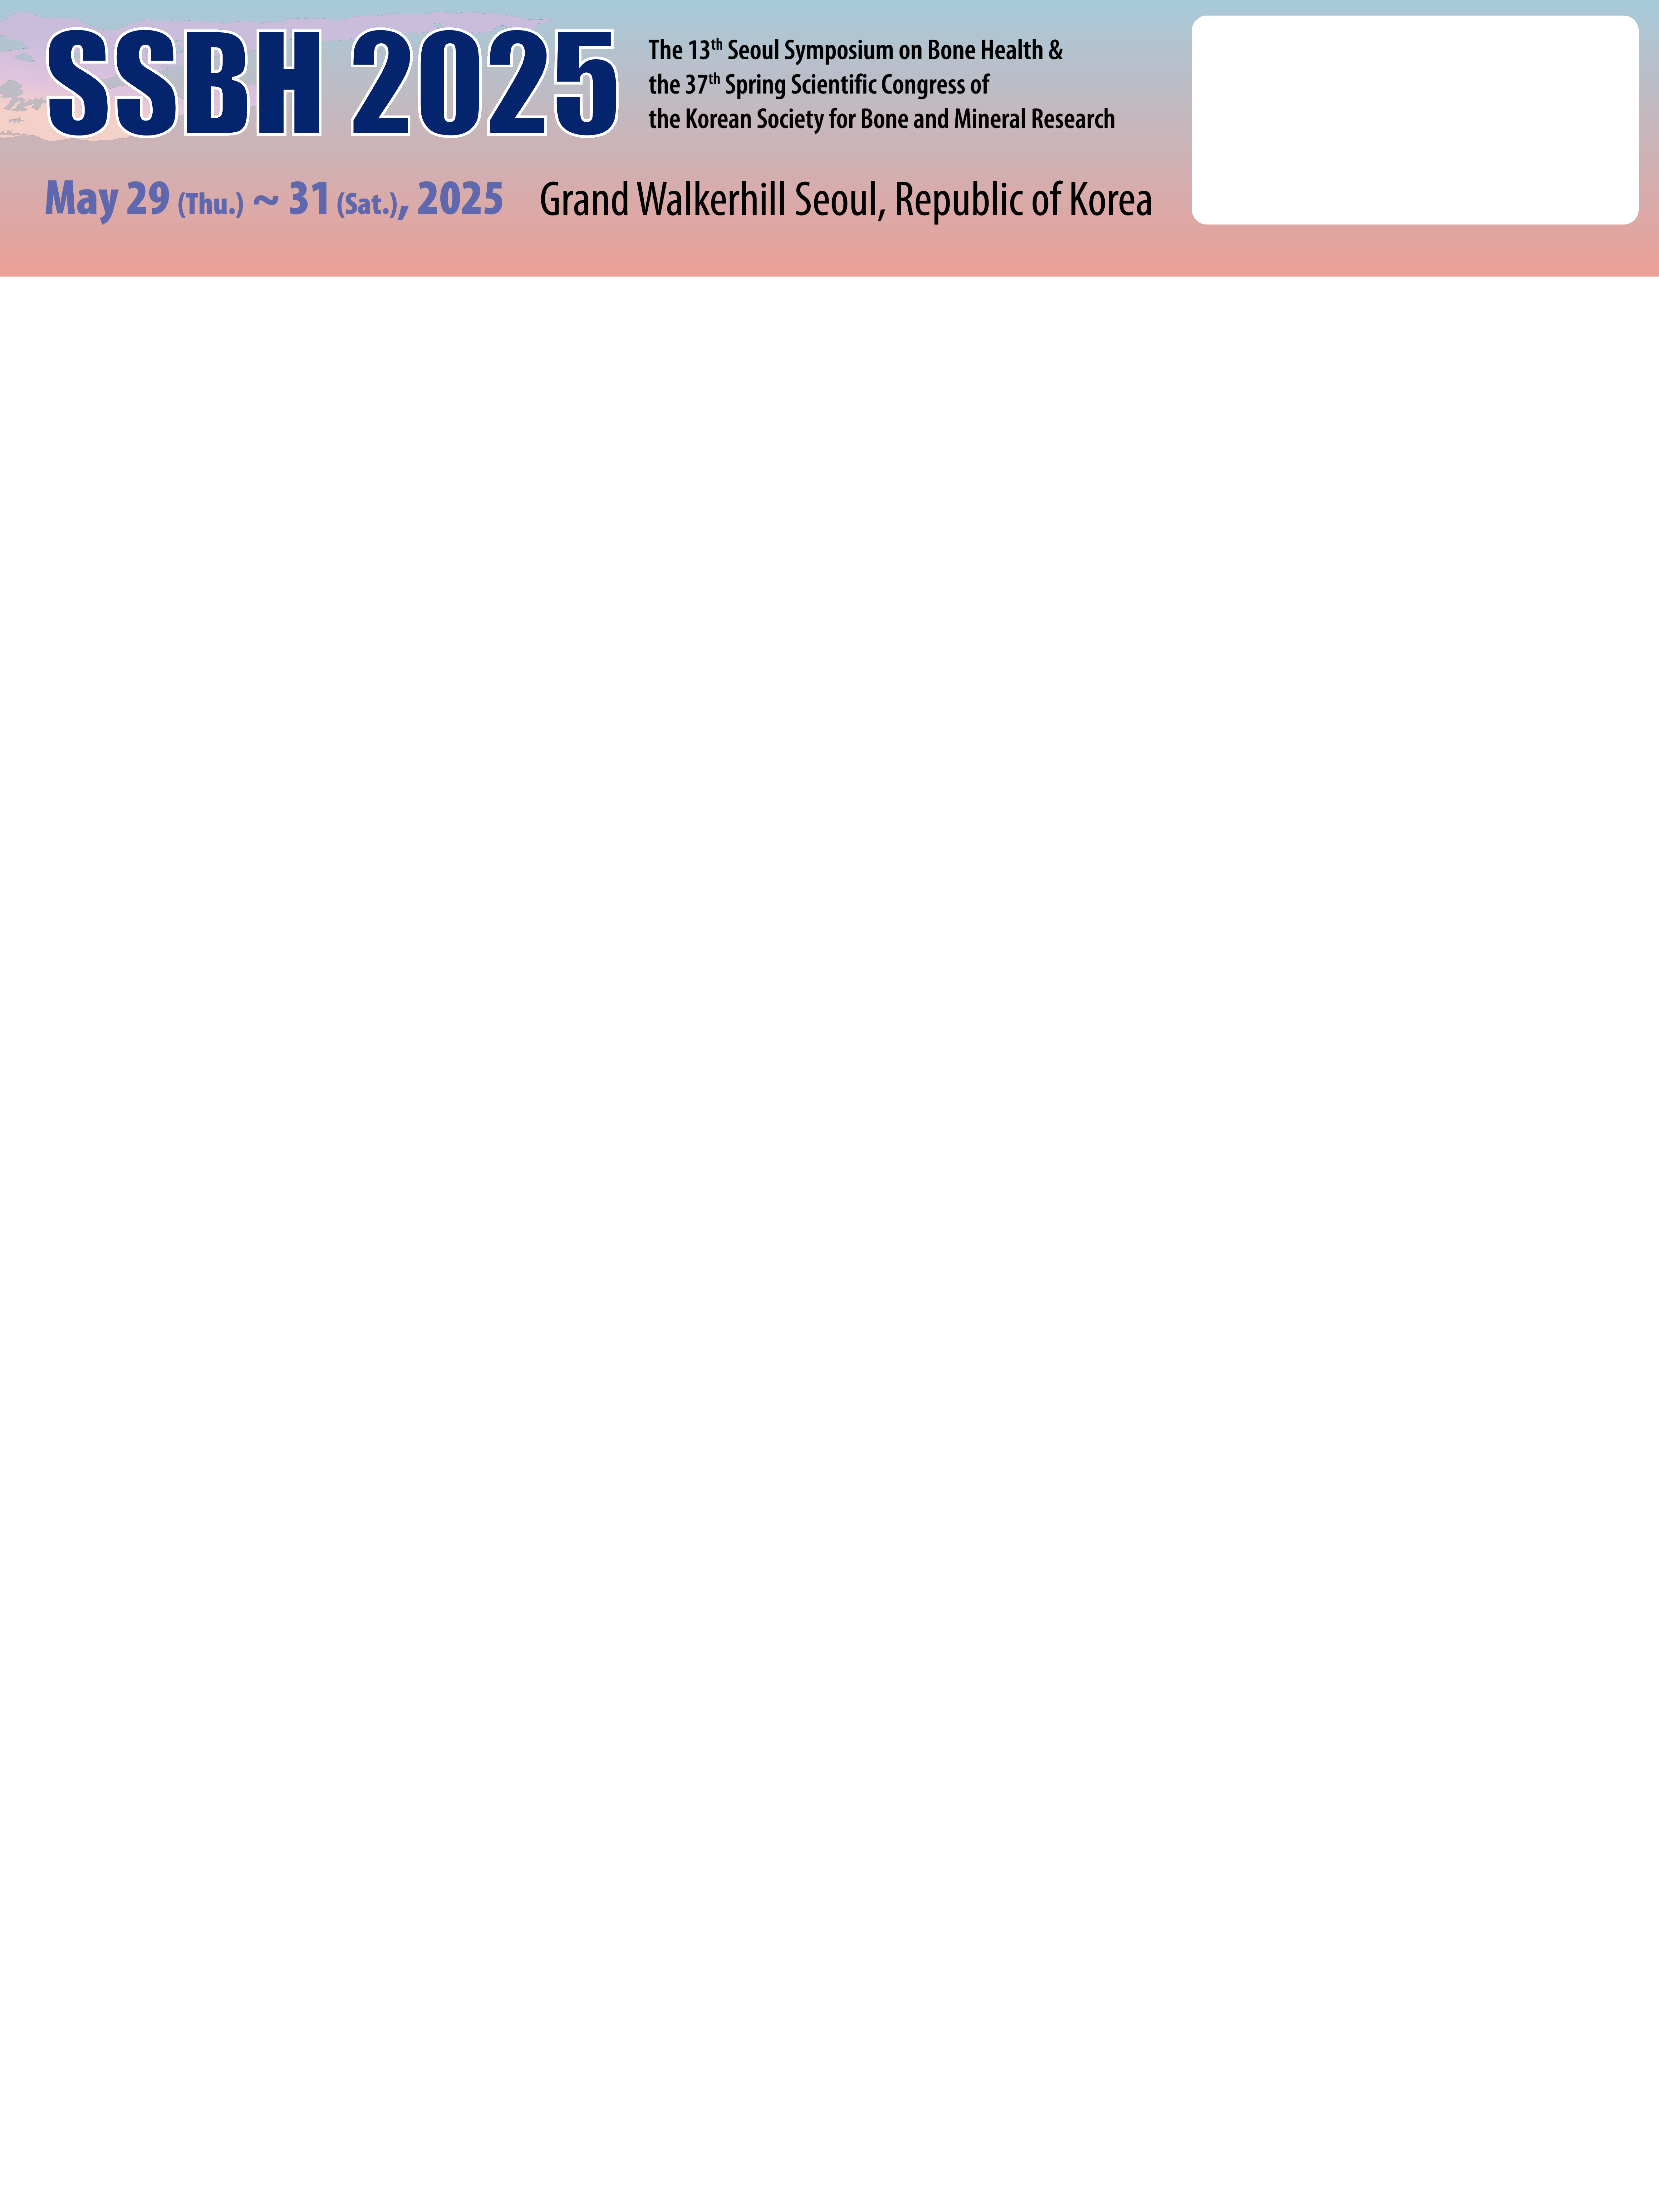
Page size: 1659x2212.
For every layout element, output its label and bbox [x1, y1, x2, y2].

picture [0, 11, 1151, 225]
